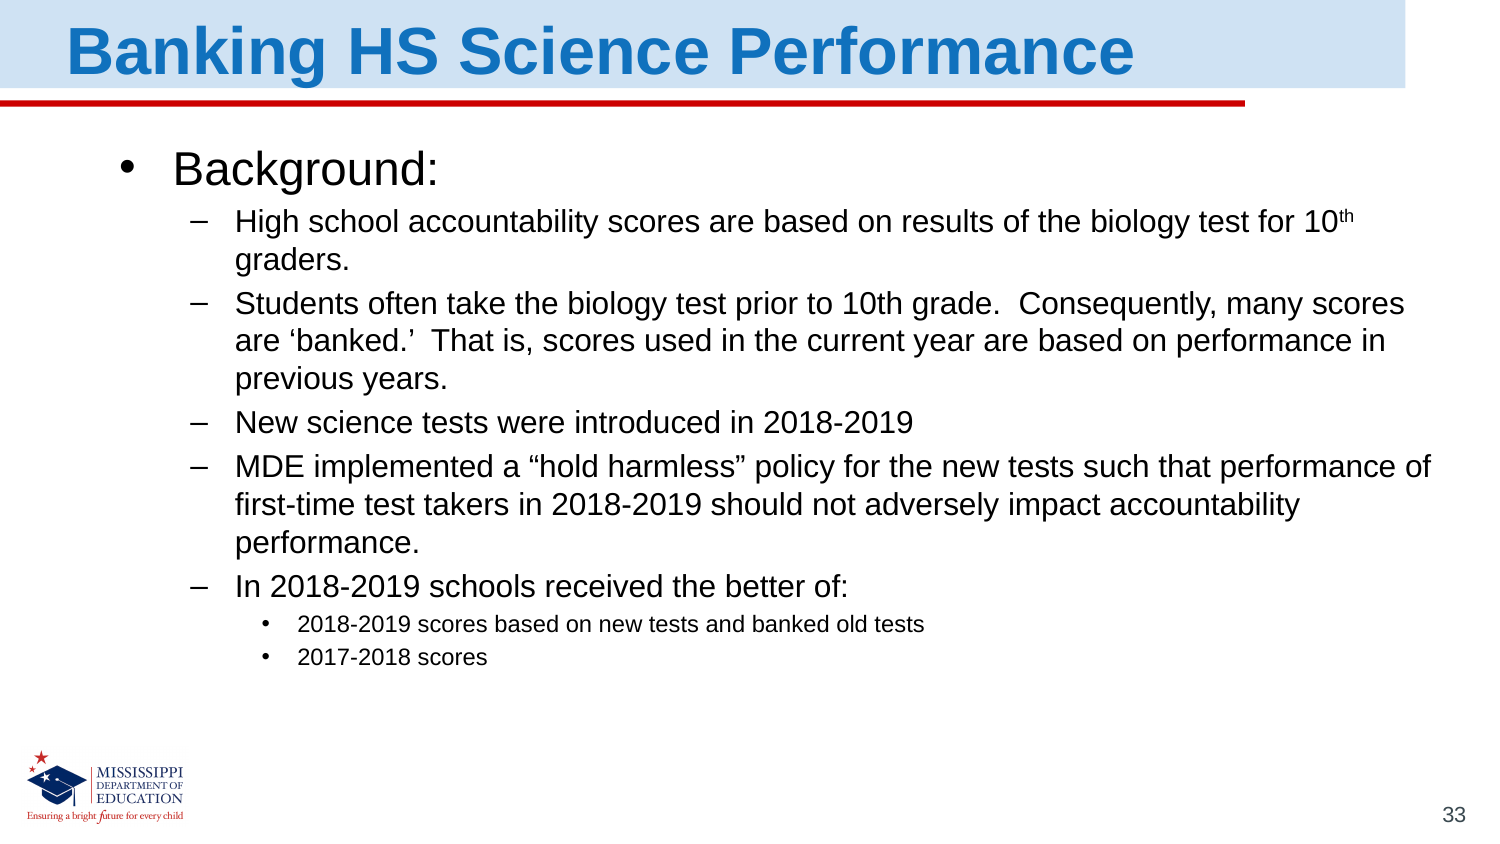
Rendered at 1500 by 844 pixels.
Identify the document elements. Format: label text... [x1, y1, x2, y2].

list Banking HS Science Performance [51, 5, 1406, 80]
picture [21, 746, 189, 827]
slide_number 33 [1391, 803, 1482, 842]
text_box Background: High school accountability scores are based on results of the biology test for 10th graders. Students often take the biology test prior to 10th grade. Consequently, many scores are ‘banked.’ That is, scores used in the current year are based on performance in previous years. New science tests were introduced in 2018-2019 MDE implemented a “hold harmless” policy for the new tests such that performance of first-time test takers in 2018-2019 should not adversely impact accountability performance. In 2018-2019 schools received the better of: 2018-2019 scores based on new tests and banked old tests 2017-2018 scores [104, 129, 1455, 683]
